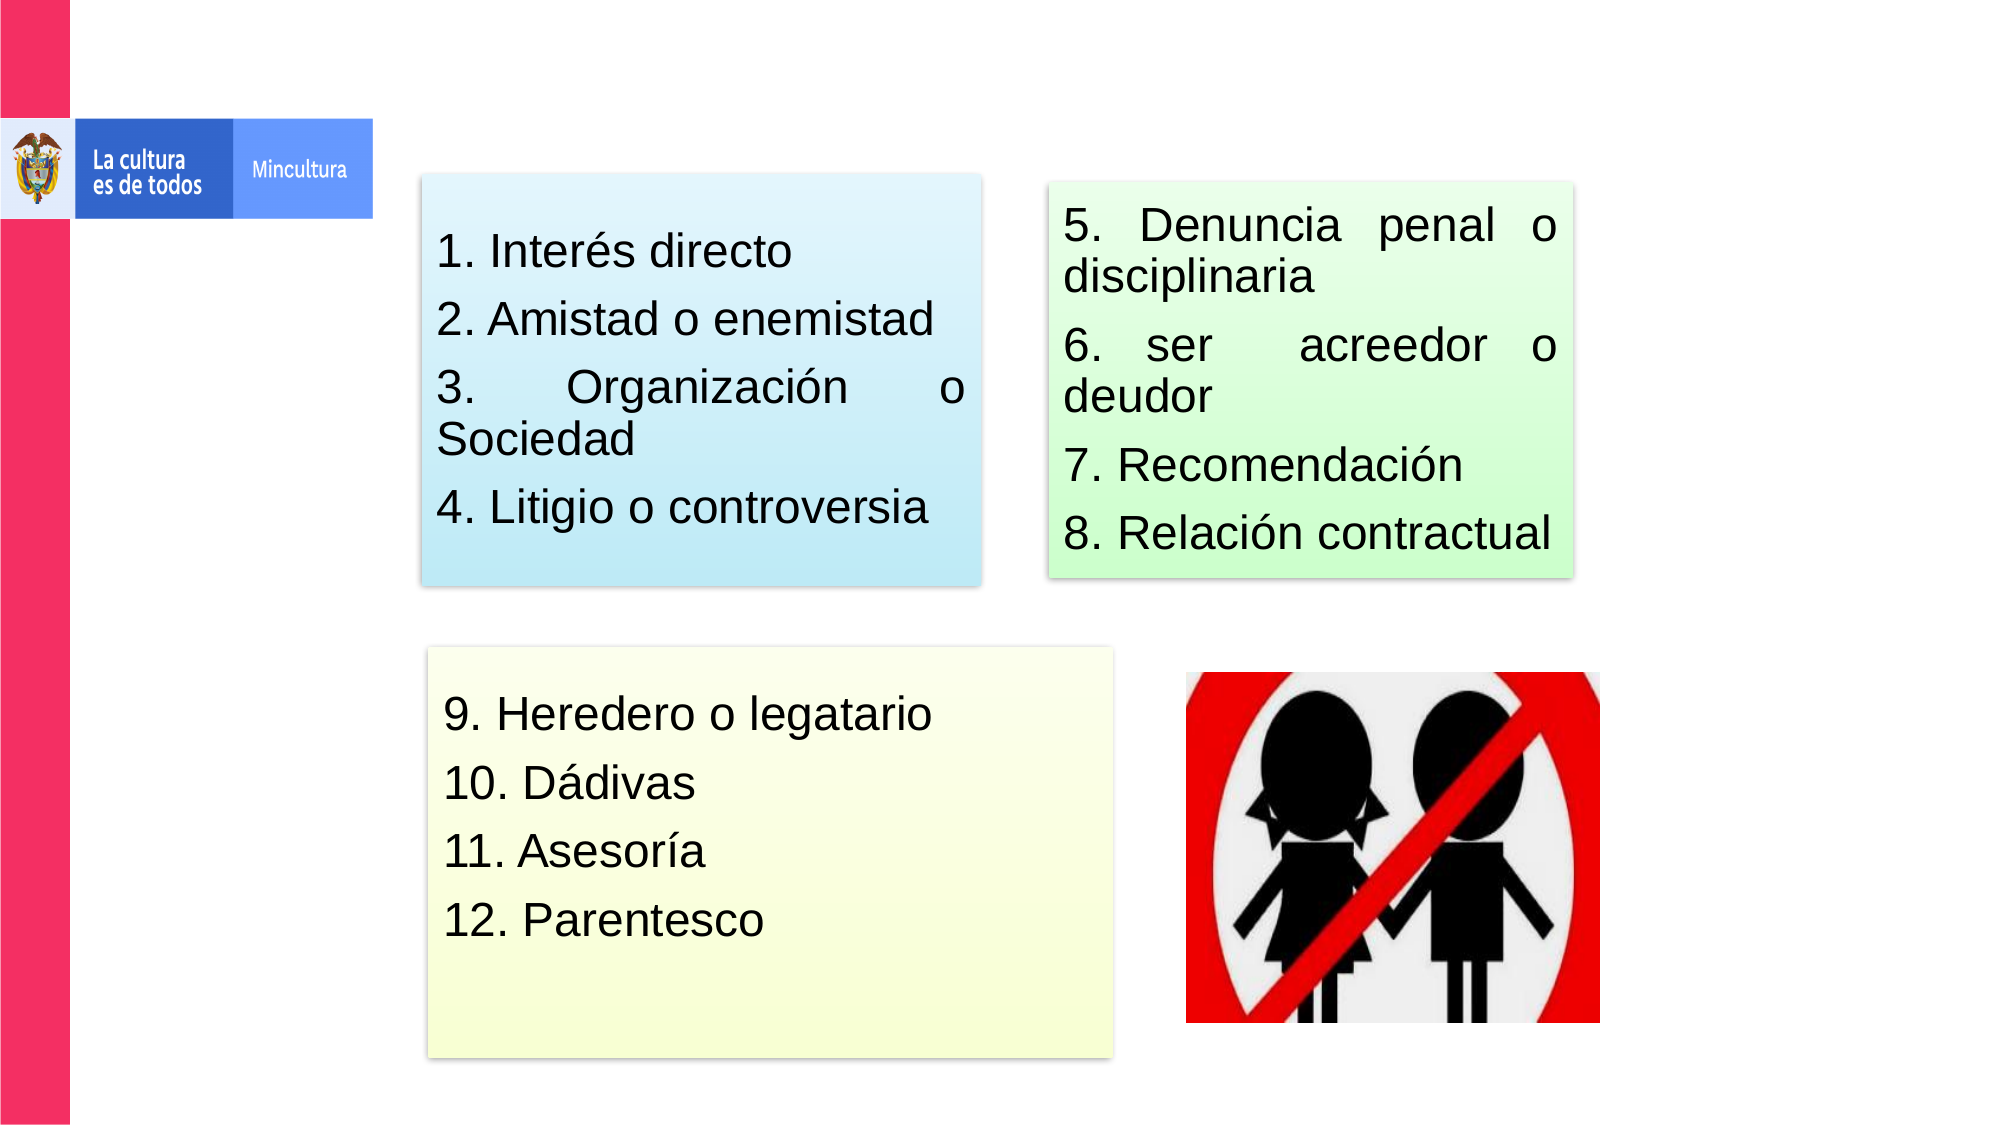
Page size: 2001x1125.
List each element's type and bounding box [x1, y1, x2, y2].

text_box [330, 174, 1665, 1064]
picture [1186, 672, 1600, 1023]
picture [0, 0, 374, 1125]
